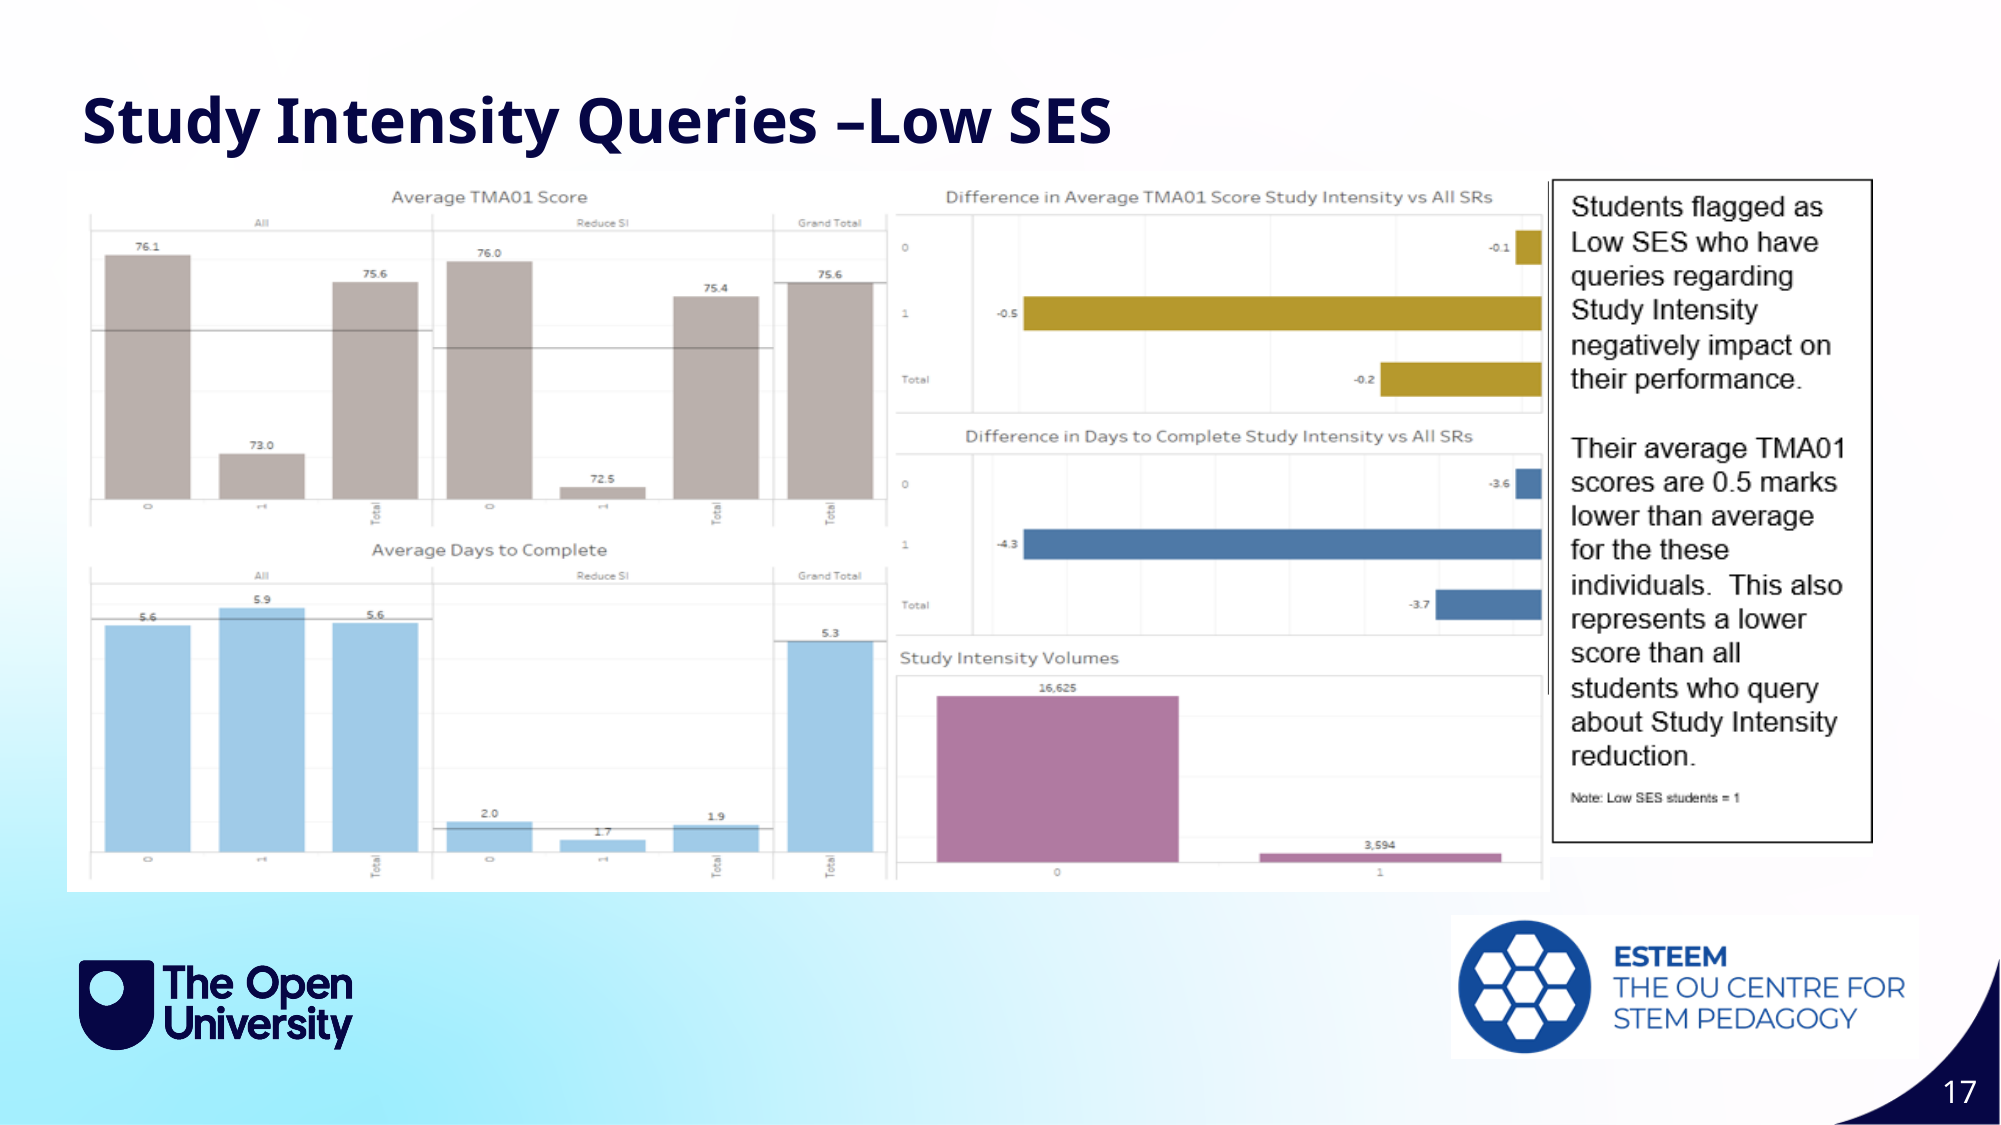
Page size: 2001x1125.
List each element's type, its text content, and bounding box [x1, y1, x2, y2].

picture [77, 956, 358, 1053]
list Study Intensity Queries –Low SES [67, 66, 1835, 148]
picture [67, 171, 1873, 892]
picture [1450, 915, 2000, 1125]
